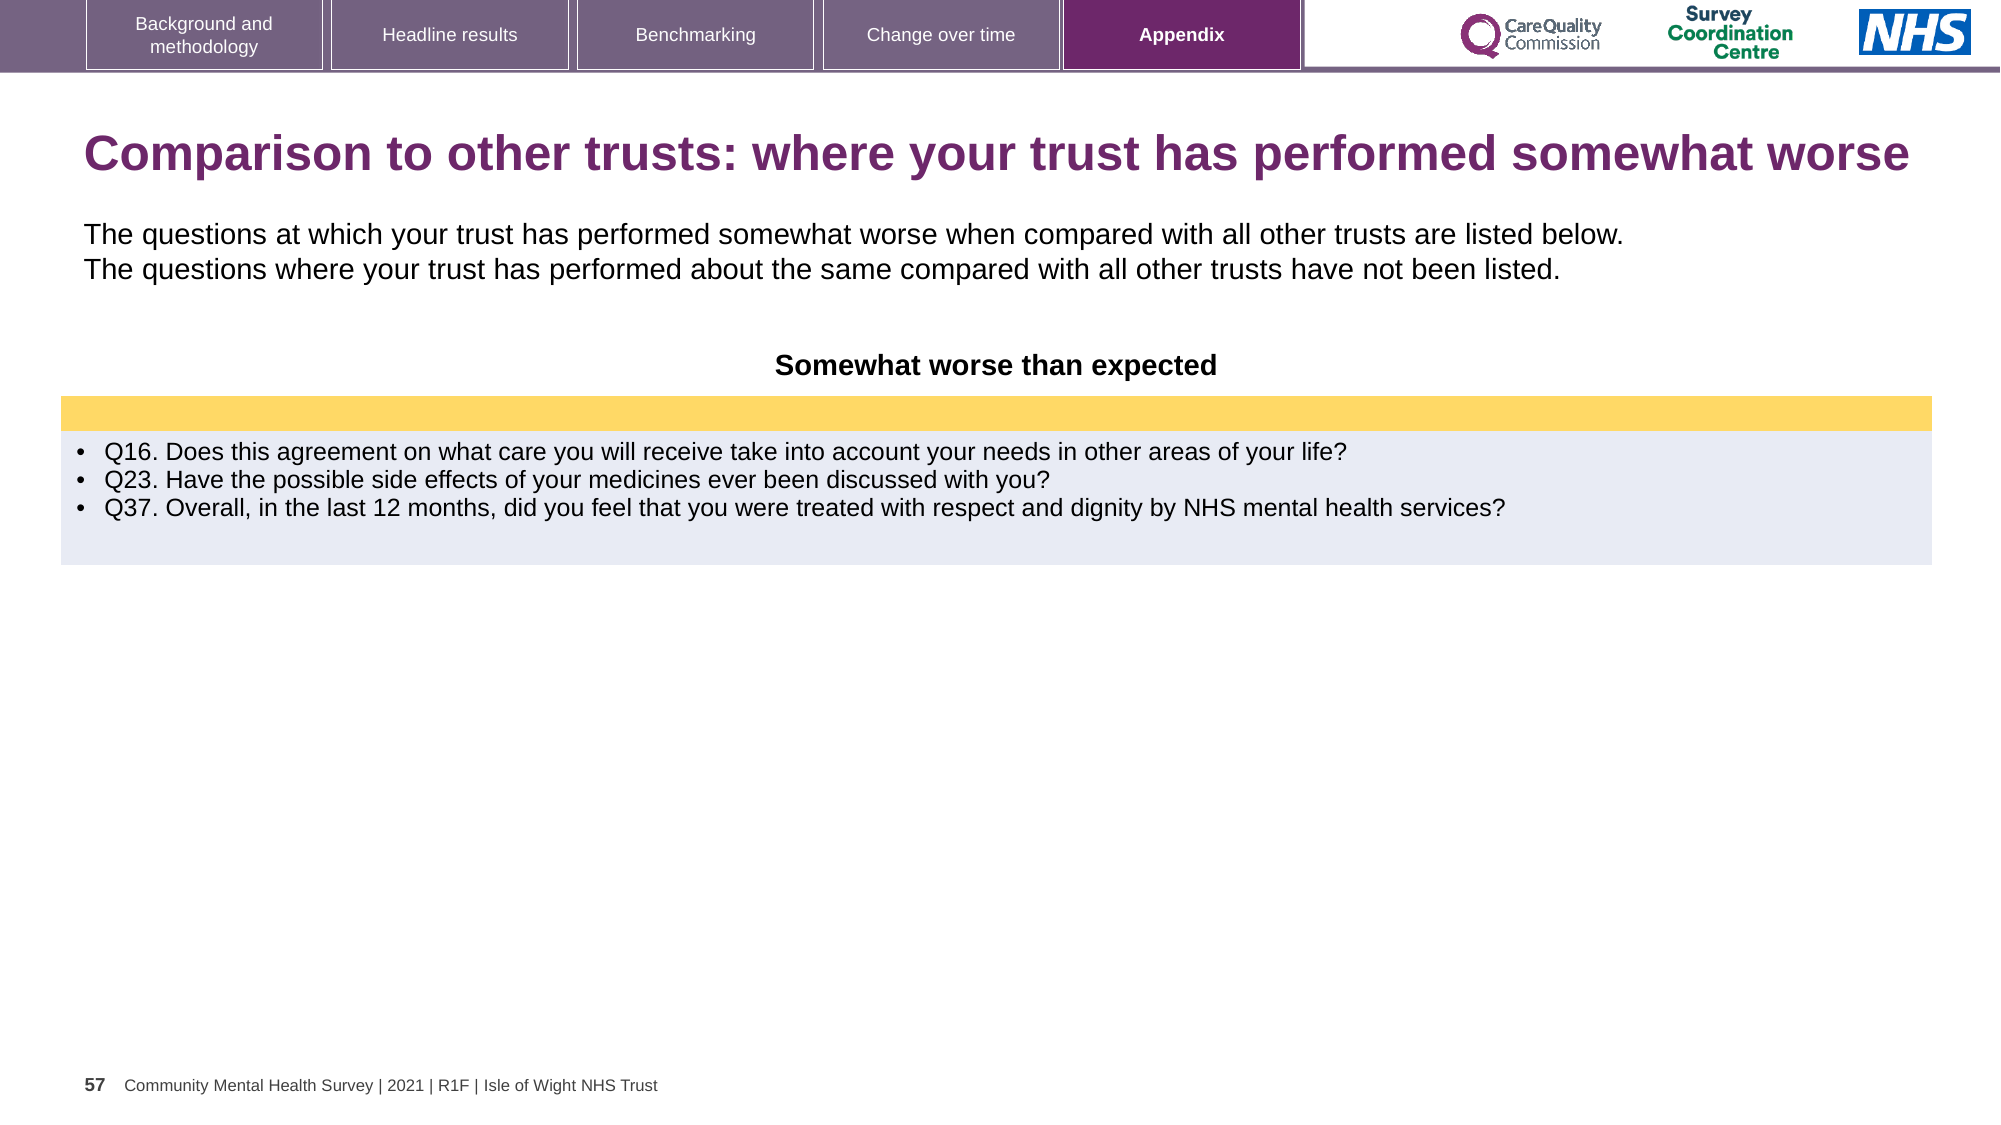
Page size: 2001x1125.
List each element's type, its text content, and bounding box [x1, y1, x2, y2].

text_box 57 [84, 1065, 122, 1125]
picture [1859, 9, 1971, 55]
table_cell [61, 396, 1932, 431]
title Comparison to other trusts: where your trust has performed somewhat worse [68, 100, 1942, 209]
table_cell Q16. Does this agreement on what care you will receive take into account your needs in other areas of your life? Q23. Have the possible side effects of your medicines ever been discussed with you? Q37. Overall, in the last 12 months, did you feel that you were treated with respect and dignity by NHS mental health services? [61, 431, 1932, 565]
picture [1666, 3, 1794, 61]
text_box The questions at which your trust has performed somewhat worse when compared with all other trusts are listed below. The questions where your trust has performed about the same compared with all other trusts have not been listed. [68, 208, 1896, 293]
picture [1460, 13, 1602, 59]
table_header Somewhat worse than expected [61, 336, 1932, 396]
